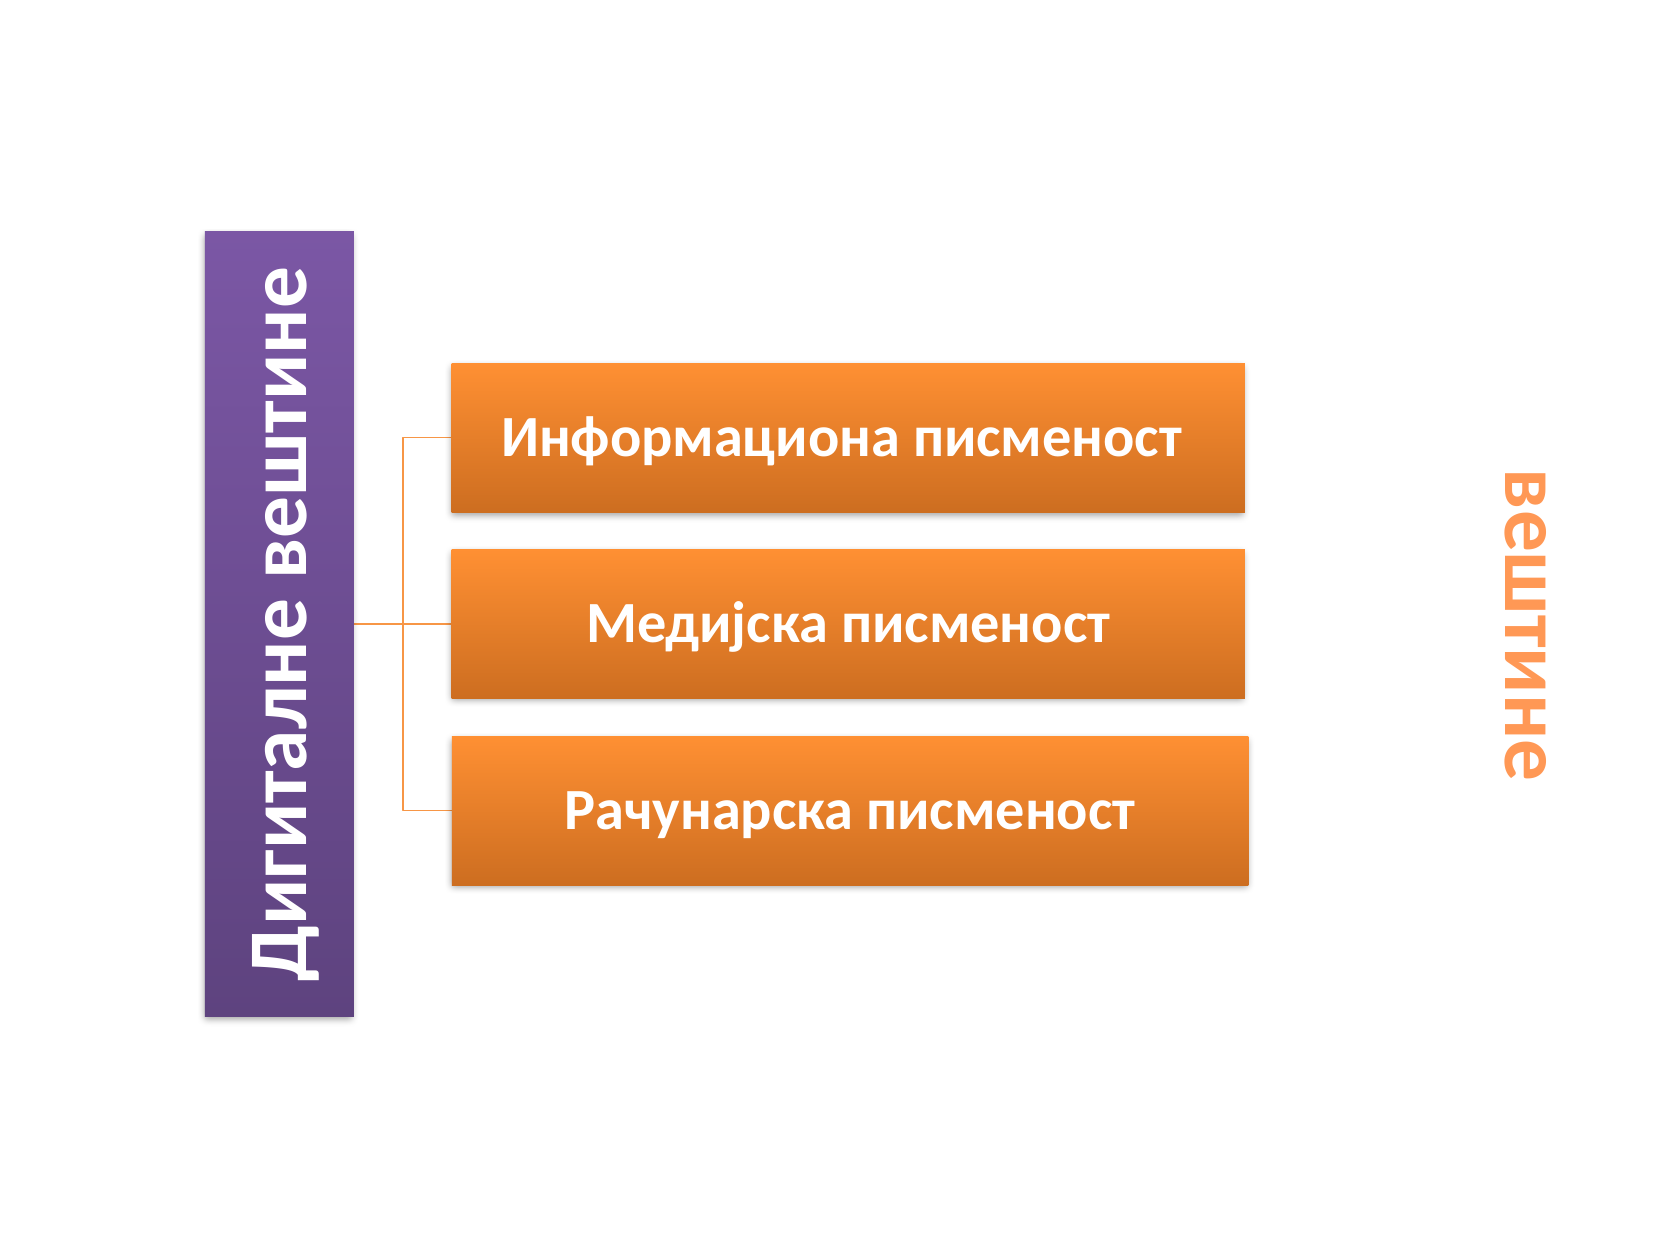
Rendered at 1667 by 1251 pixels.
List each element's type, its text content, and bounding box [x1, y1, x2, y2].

text_box вештине [1481, 454, 1597, 797]
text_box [111, 231, 1342, 1017]
